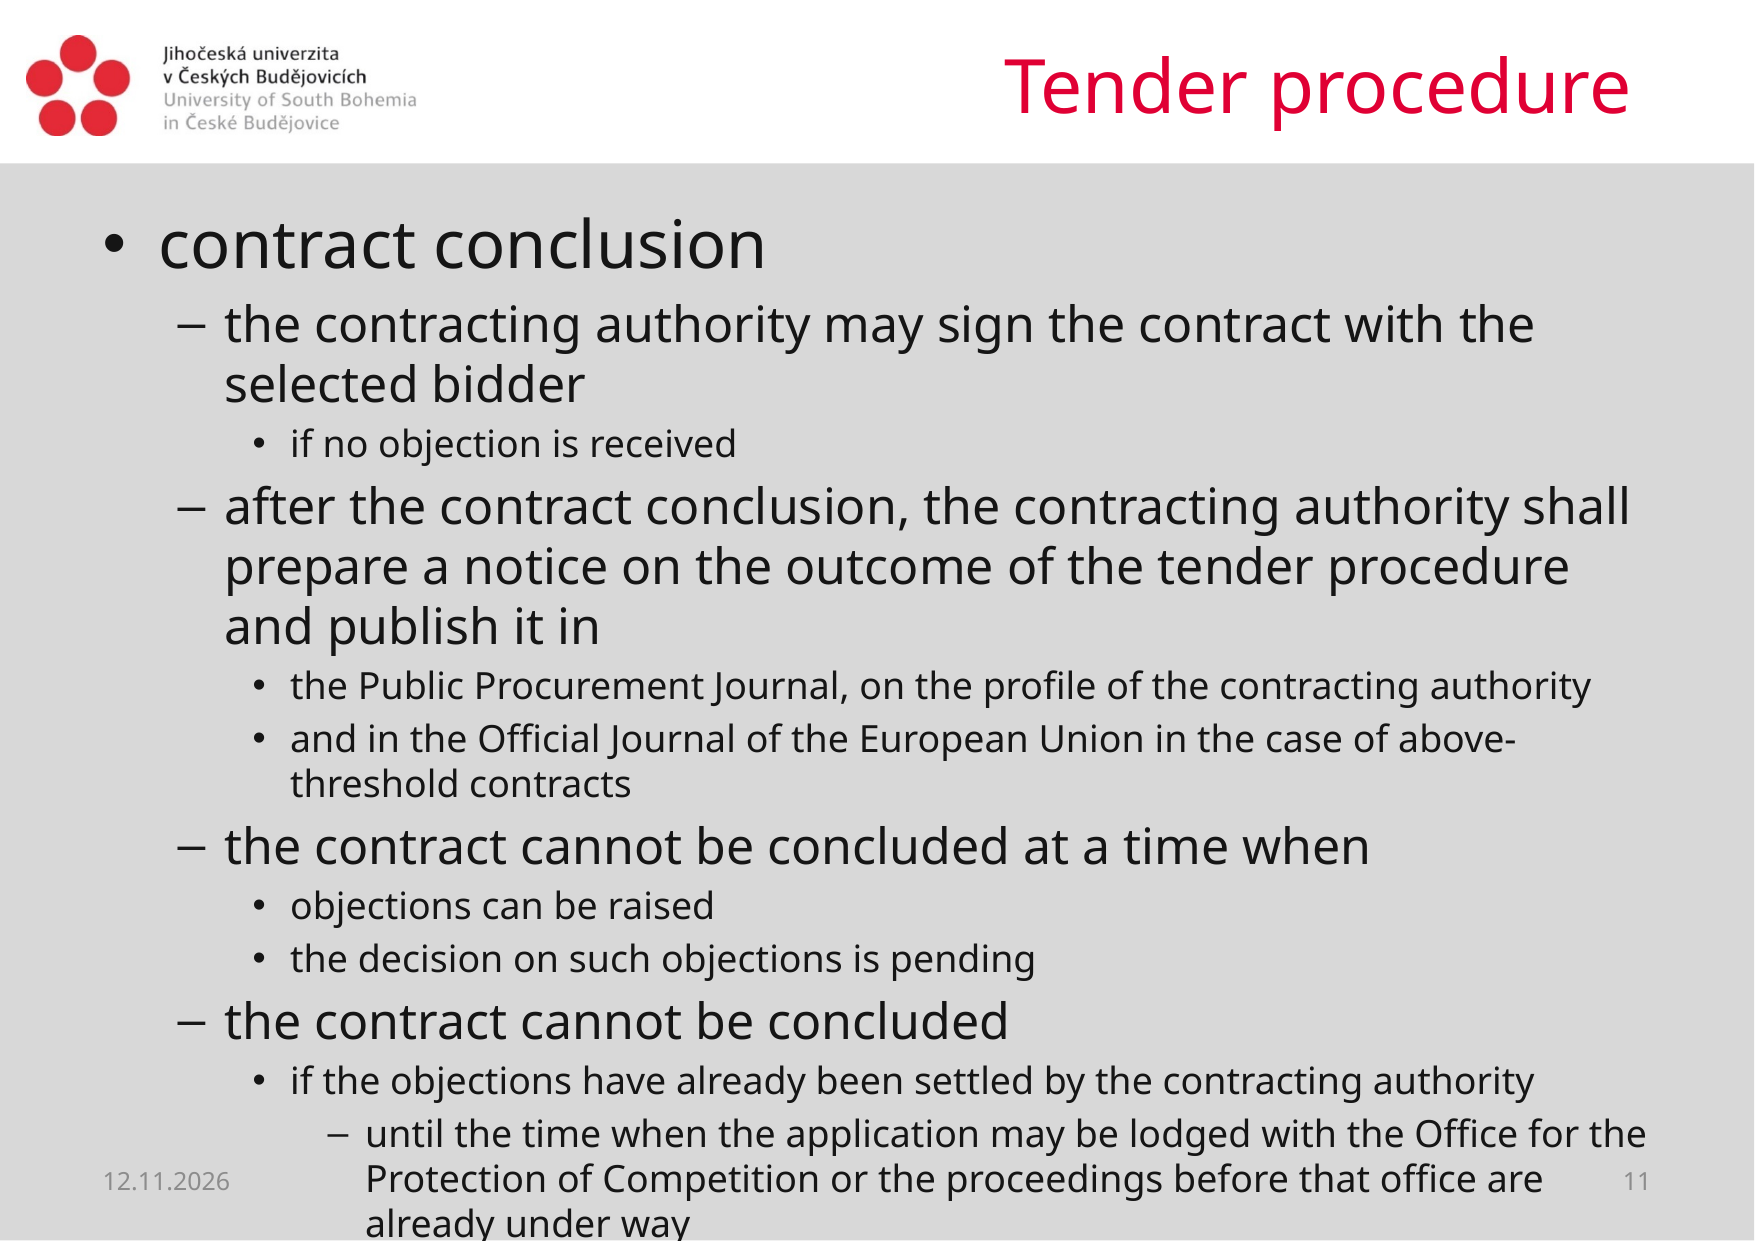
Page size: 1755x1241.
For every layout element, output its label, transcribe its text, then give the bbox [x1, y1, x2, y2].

list contract conclusion the contracting authority may sign the contract with the selected bidder if no objection is received after the contract conclusion, the contracting authority shall prepare a notice on the outcome of the tender procedure and publish it in the Public Procurement Journal, on the profile of the contracting authority and in the Official Journal of the European Union in the case of above-threshold contracts the contract cannot be concluded at a time when objections can be raised the decision on such objections is pending the contract cannot be concluded if the objections have already been settled by the contracting authority until the time when the application may be lodged with the Office for the Protection of Competition or the proceedings before that office are already under way [87, 194, 1667, 1109]
title Tender procedure [448, 29, 1667, 139]
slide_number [87, 1149, 498, 1216]
slide_number 11 [1257, 1149, 1667, 1216]
picture [26, 35, 417, 136]
